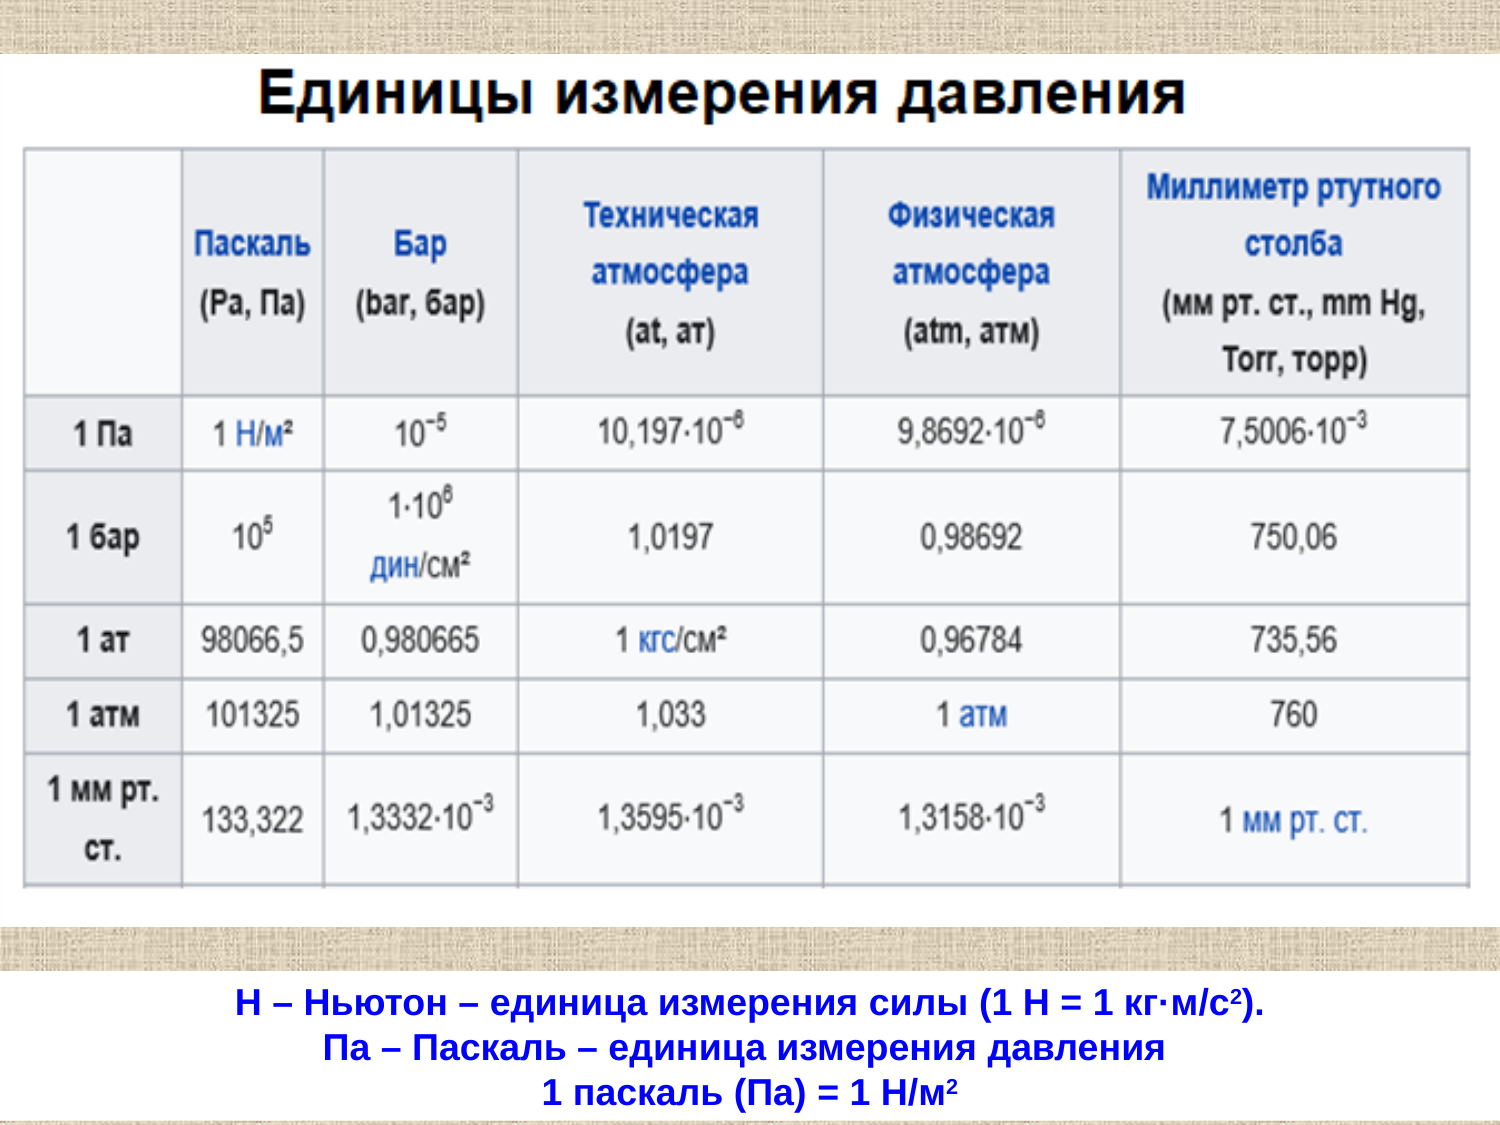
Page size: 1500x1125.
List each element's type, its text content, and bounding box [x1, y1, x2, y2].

picture [0, 1121, 1500, 1125]
text_box Н – Ньютон – единица измерения силы (1 Н = 1 кг·м/с2). Па – Паскаль – единица измерения давления 1 паскаль (Па) = 1 Н/м2 [0, 971, 1500, 1121]
picture [0, 0, 1500, 971]
